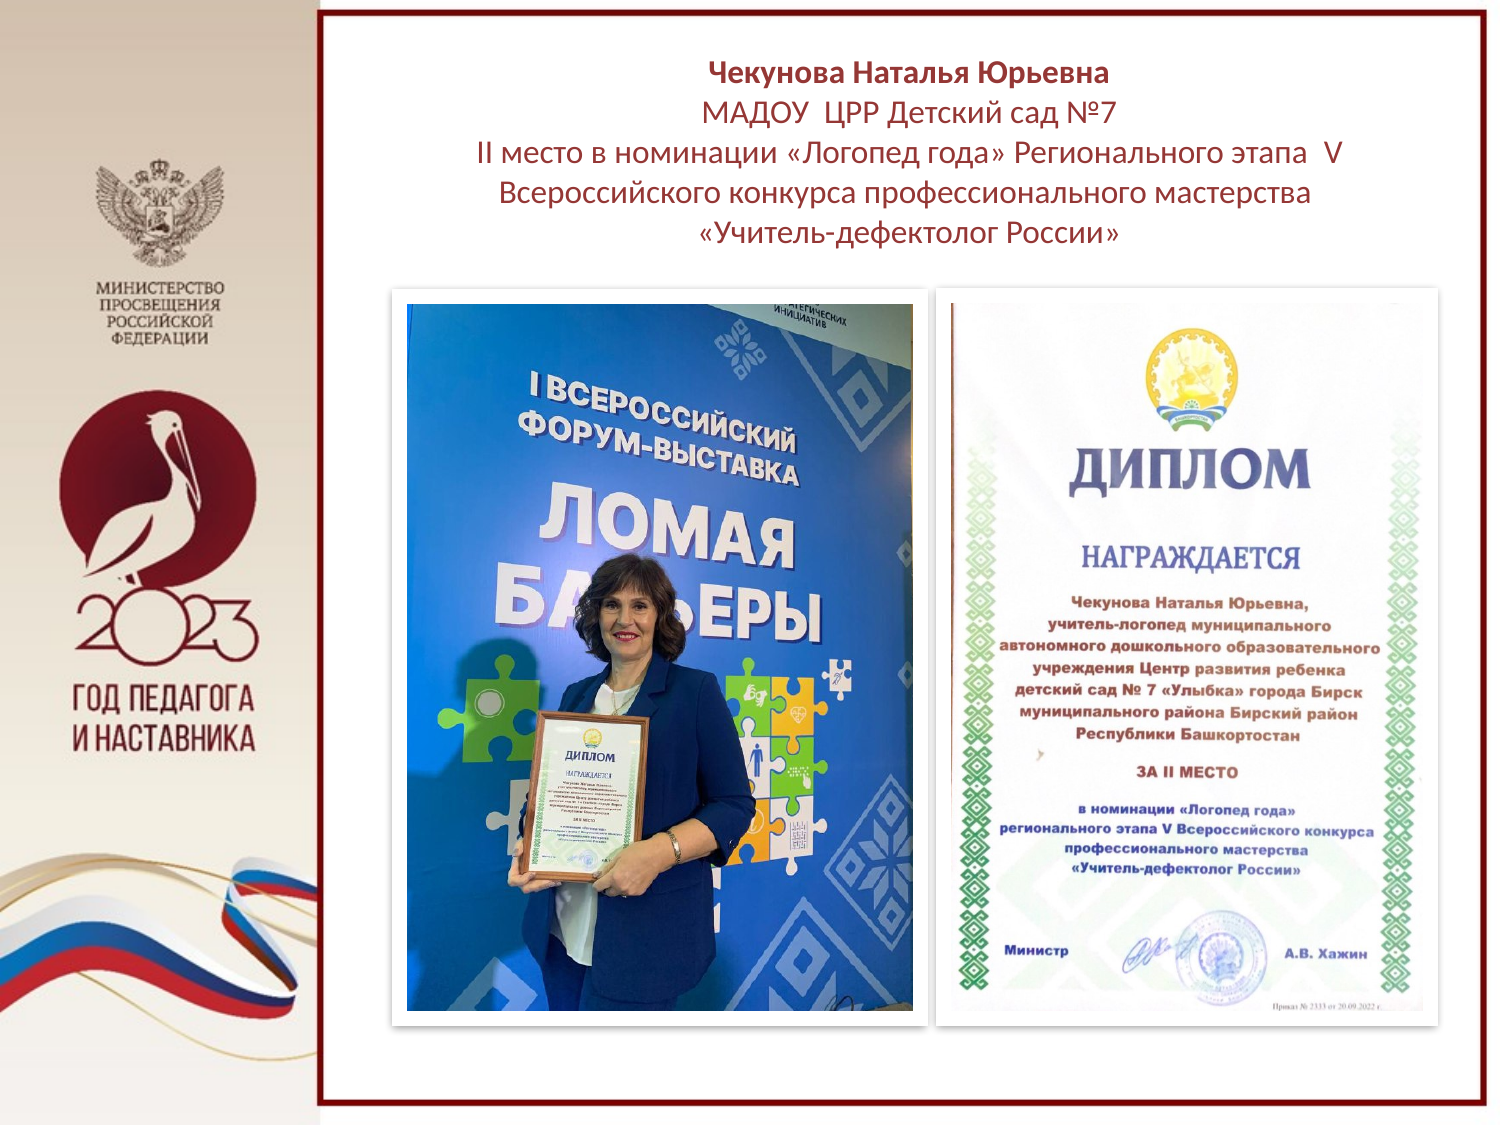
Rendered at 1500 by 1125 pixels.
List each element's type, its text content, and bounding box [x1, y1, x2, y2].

text_box Чекунова Наталья Юрьевна МАДОУ ЦРР Детский сад №7 II место в номинации «Логопед года» Регионального этапа V Всероссийского конкурса профессионального мастерства «Учитель-дефектолог России» [360, 42, 1459, 258]
picture [0, 0, 1500, 1125]
